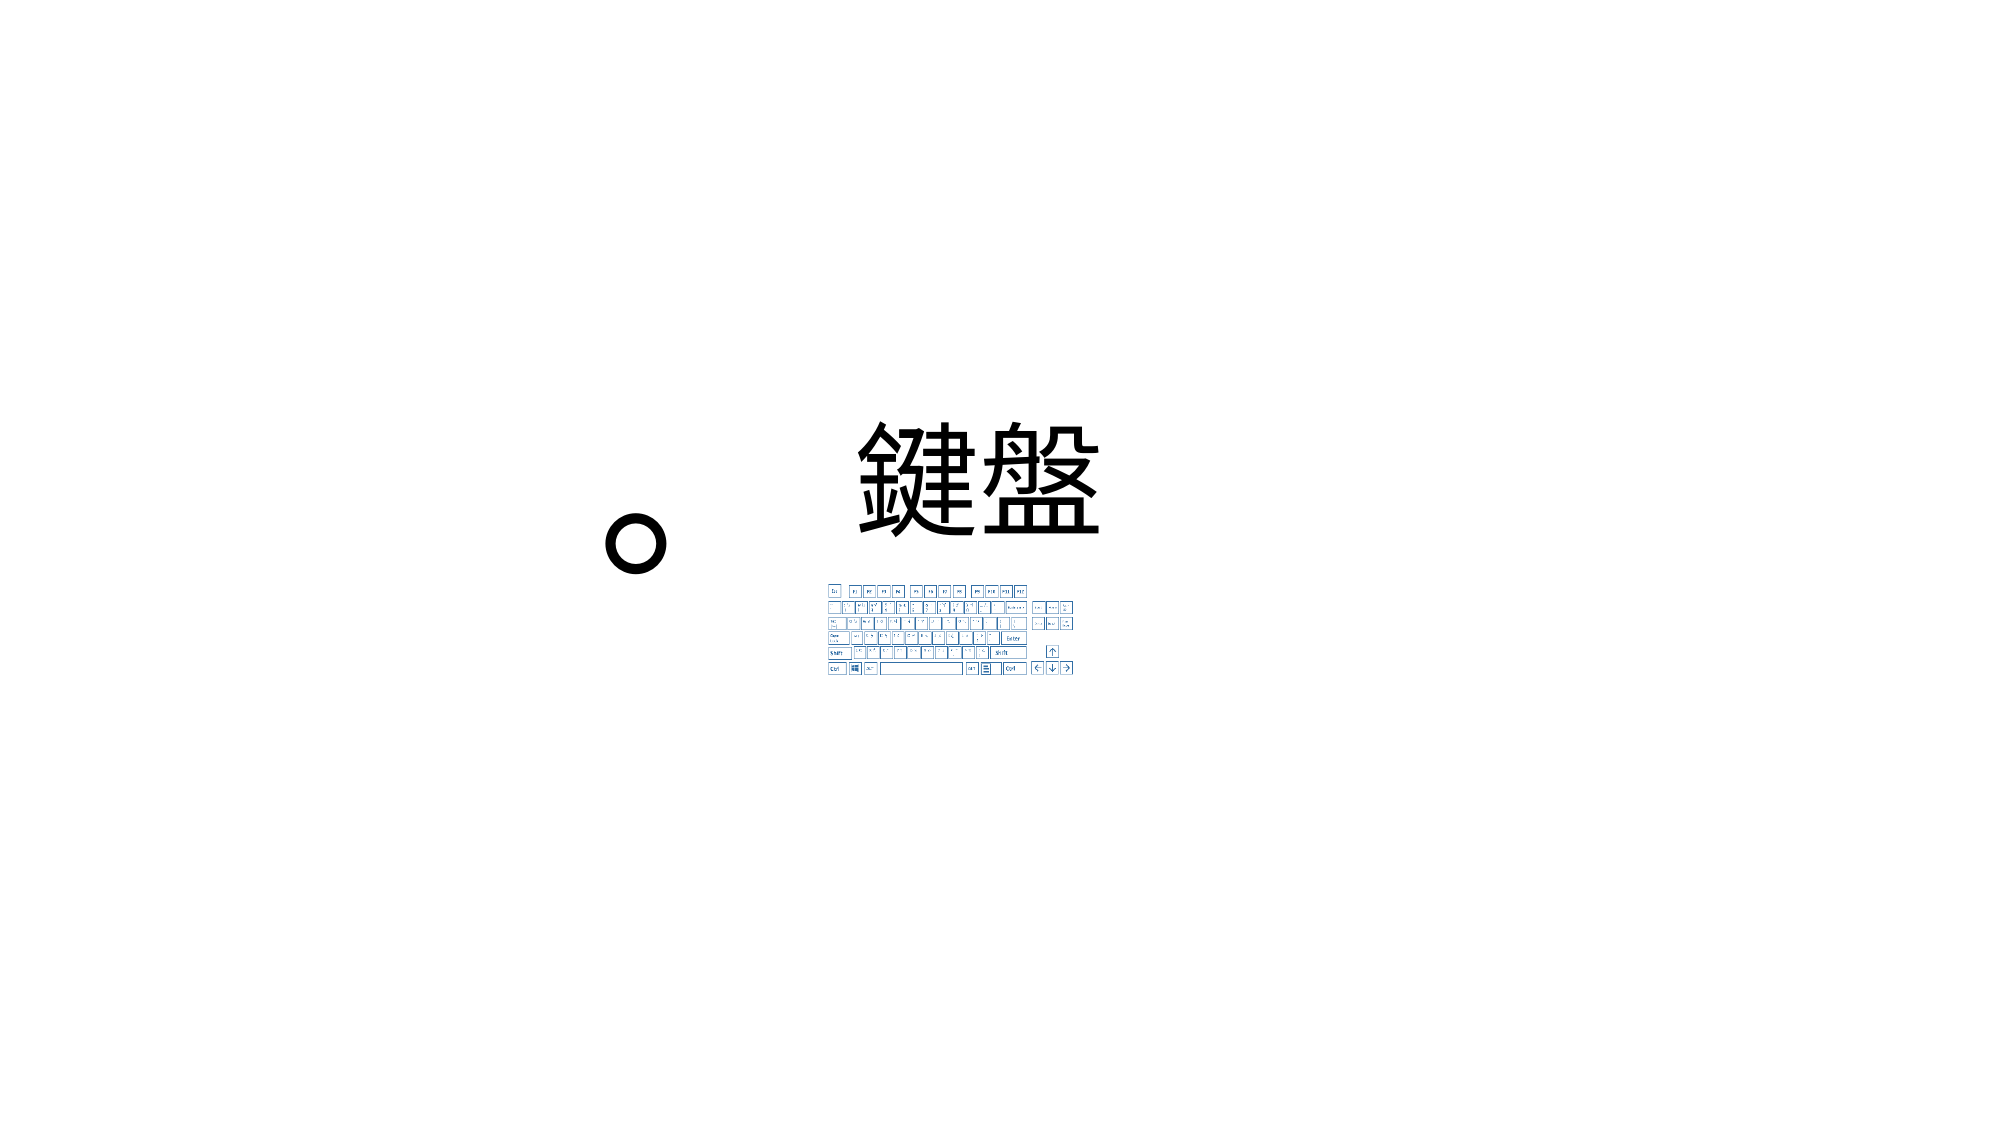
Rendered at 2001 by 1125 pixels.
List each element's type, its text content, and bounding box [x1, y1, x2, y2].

text_box 。 [582, 355, 813, 611]
picture [826, 584, 1077, 679]
title 鍵盤 [388, 170, 1571, 563]
